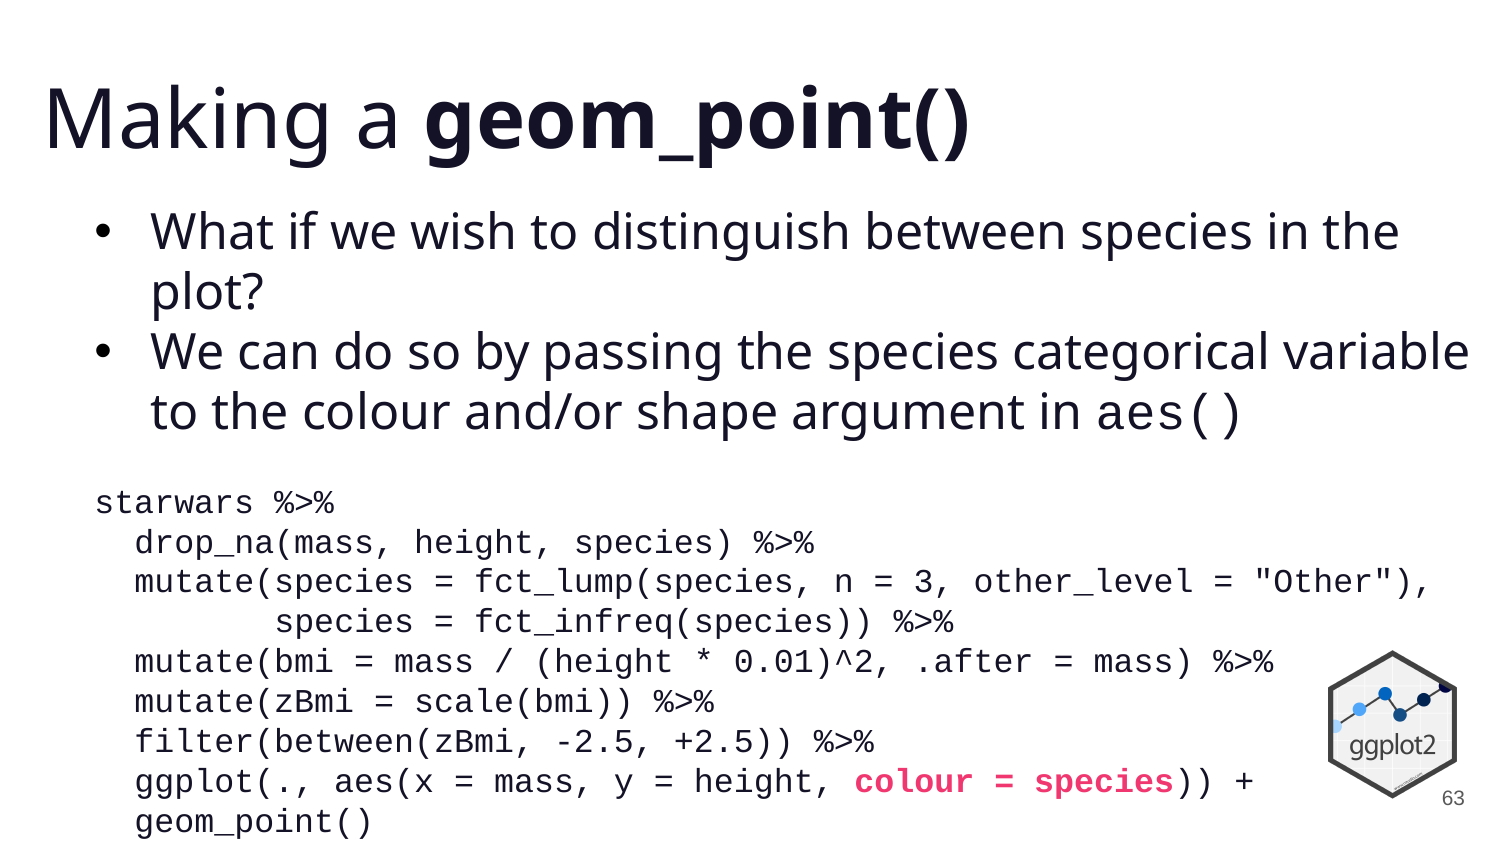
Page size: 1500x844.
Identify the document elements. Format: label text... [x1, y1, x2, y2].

picture [1328, 650, 1457, 799]
text_box Making a geom_point() [27, 58, 986, 173]
text_box What if we wish to distinguish between species in the plot? We can do so by passing the species categorical variable to the colour and/or shape argument in aes() starwars %>% drop_na(mass, height, species) %>% mutate(species = fct_lump(species, n = 3, other_level = "Other"), species = fct_infreq(species)) %>% mutate(bmi = mass / (height * 0.01)^2, .after = mass) %>% mutate(zBmi = scale(bmi)) %>% filter(between(zBmi, -2.5, +2.5)) %>% ggplot(., aes(x = mass, y = height, colour = species)) + geom_point() [79, 192, 1500, 844]
